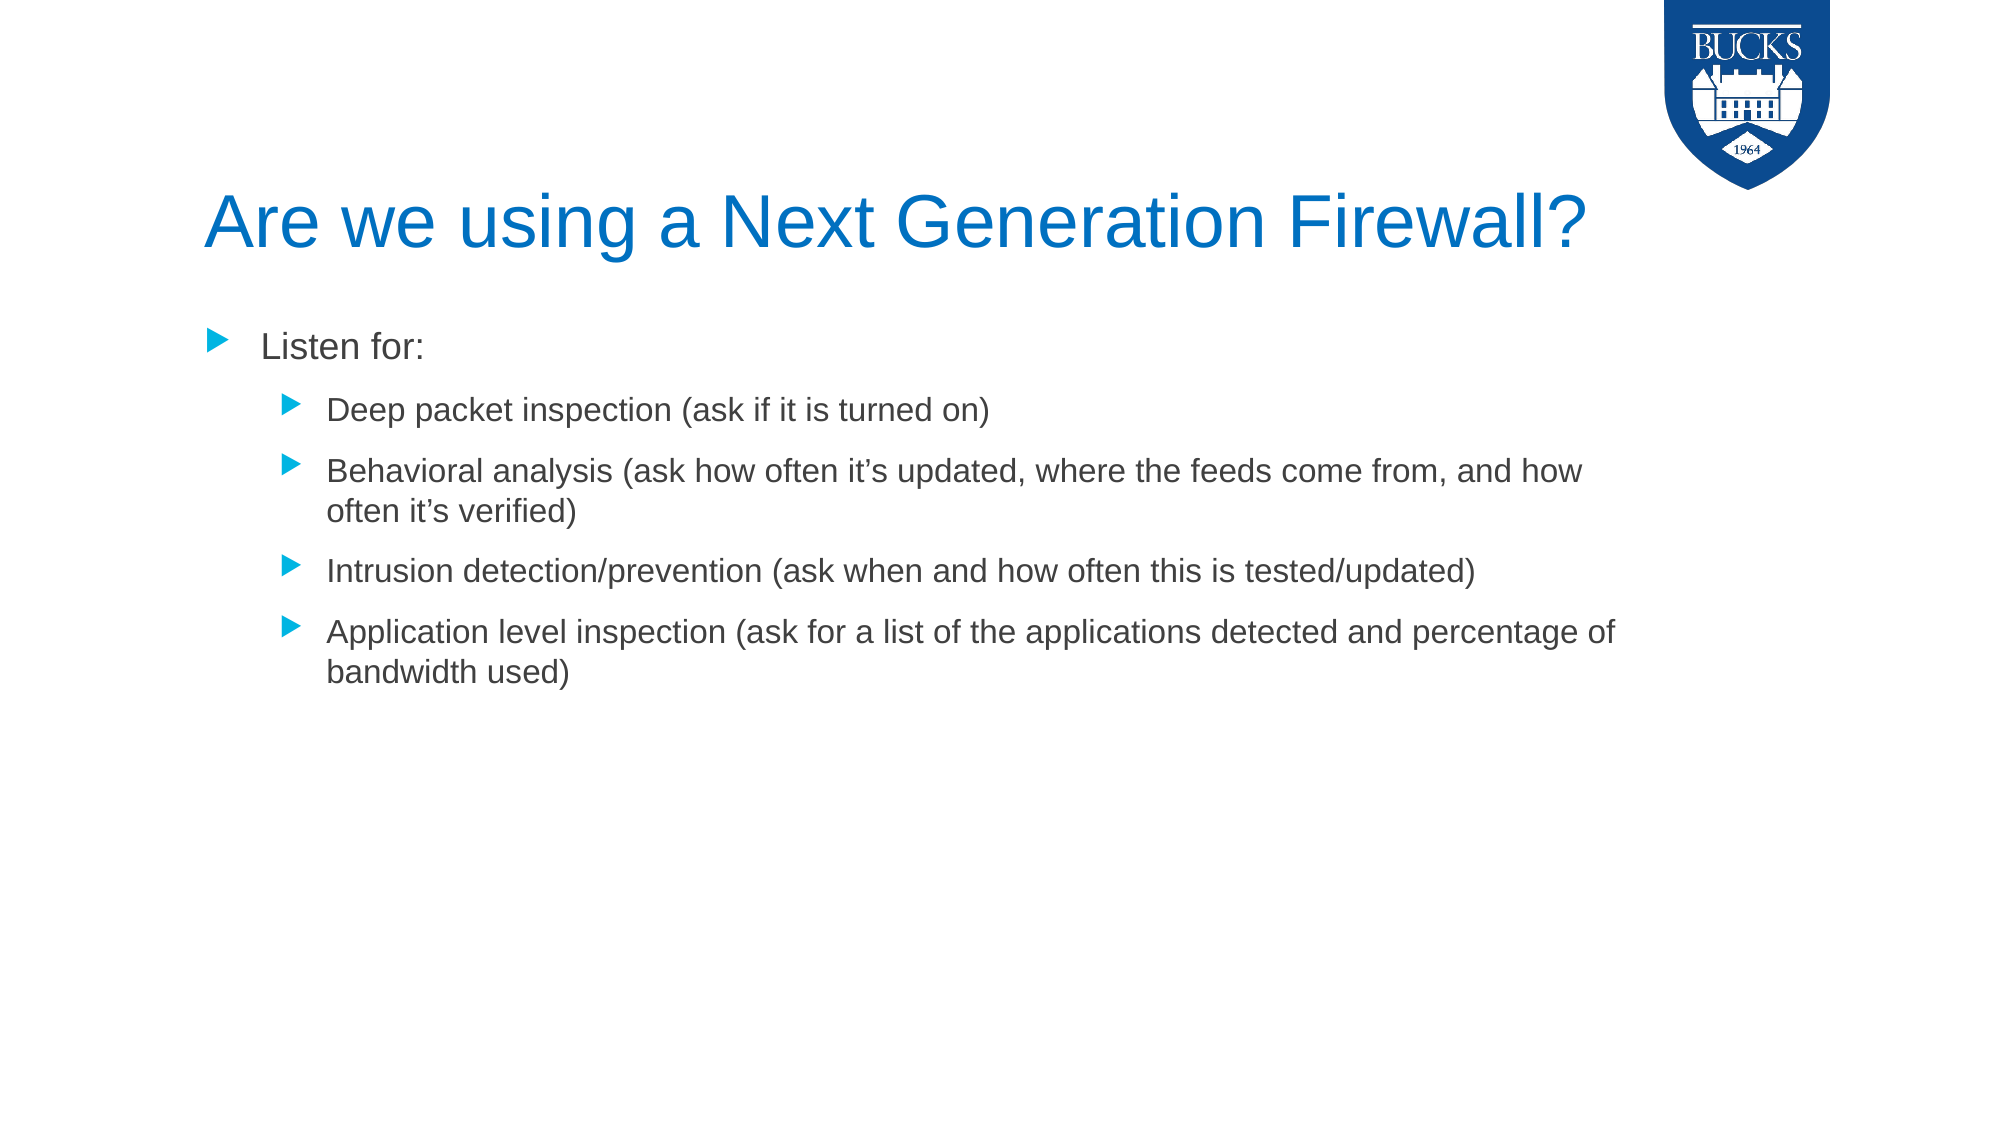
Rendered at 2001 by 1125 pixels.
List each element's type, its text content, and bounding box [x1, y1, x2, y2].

title Are we using a Next Generation Firewall? [189, 159, 1627, 276]
picture [1664, 0, 1830, 190]
list Listen for: Deep packet inspection (ask if it is turned on) Behavioral analysis (ask how often it’s updated, where the feeds come from, and how often it’s verified) Intrusion detection/prevention (ask when and how often this is tested/updated) Application level inspection (ask for a list of the applications detected and percentage of bandwidth used) [189, 314, 1638, 988]
